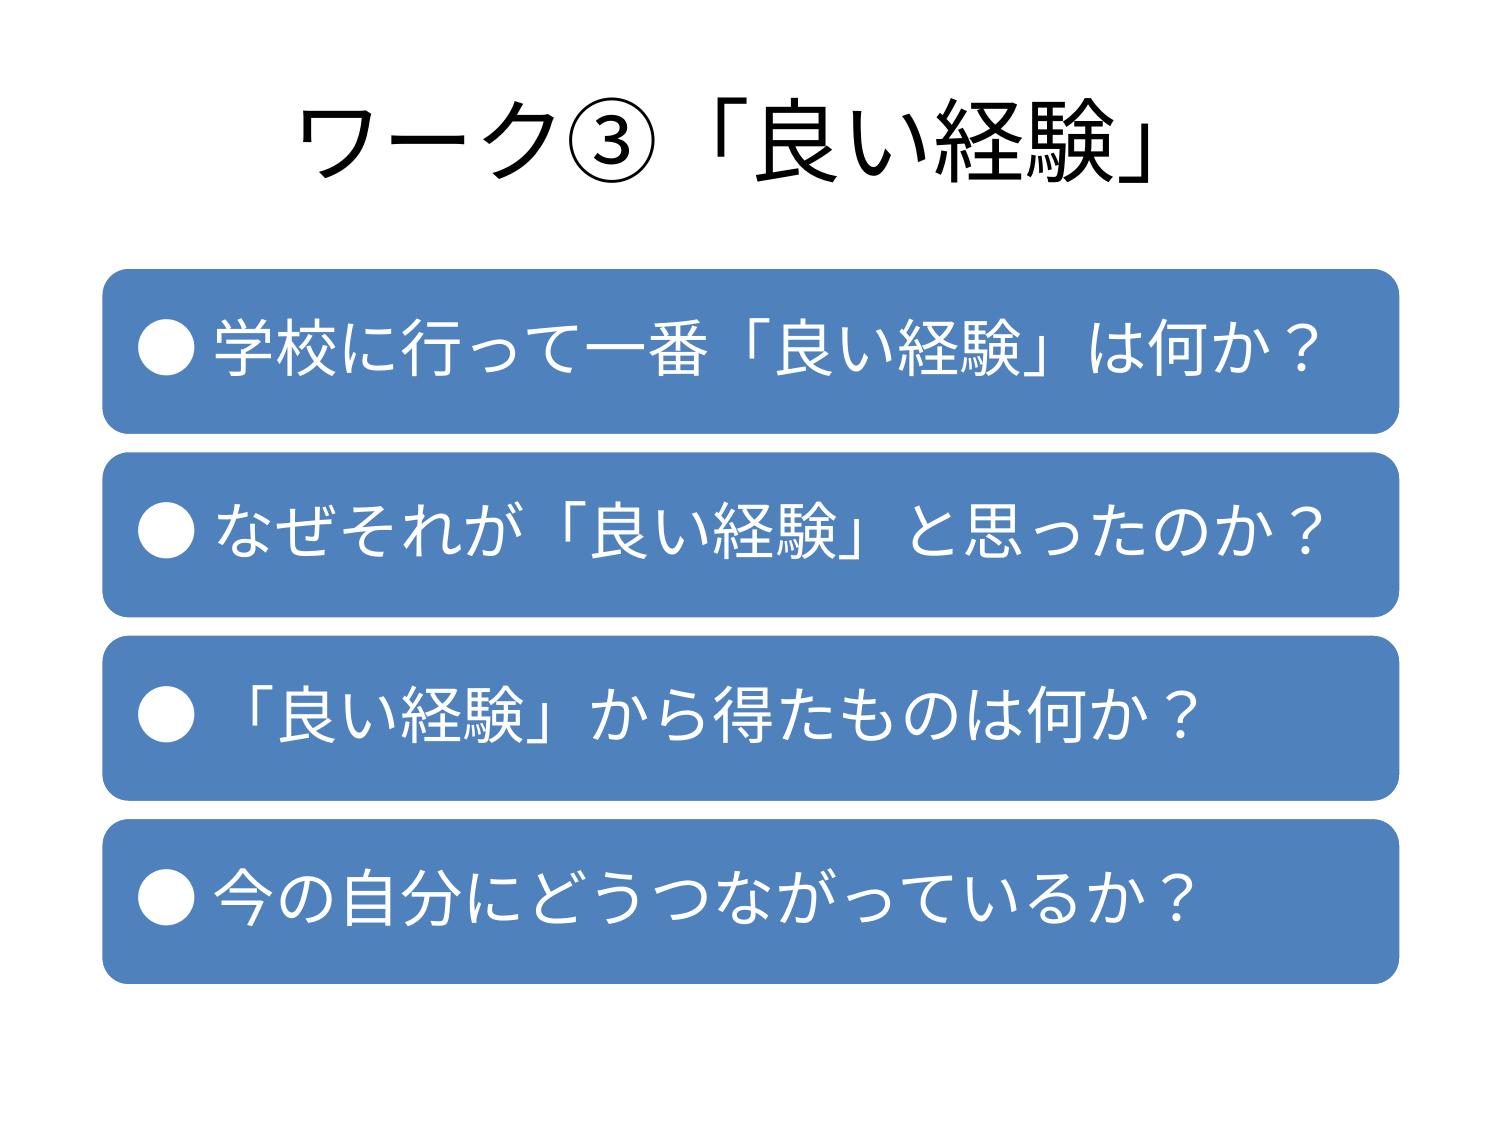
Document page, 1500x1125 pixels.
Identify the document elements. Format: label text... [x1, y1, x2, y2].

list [100, 255, 1402, 998]
title ワーク③「良い経験」 [75, 45, 1425, 233]
